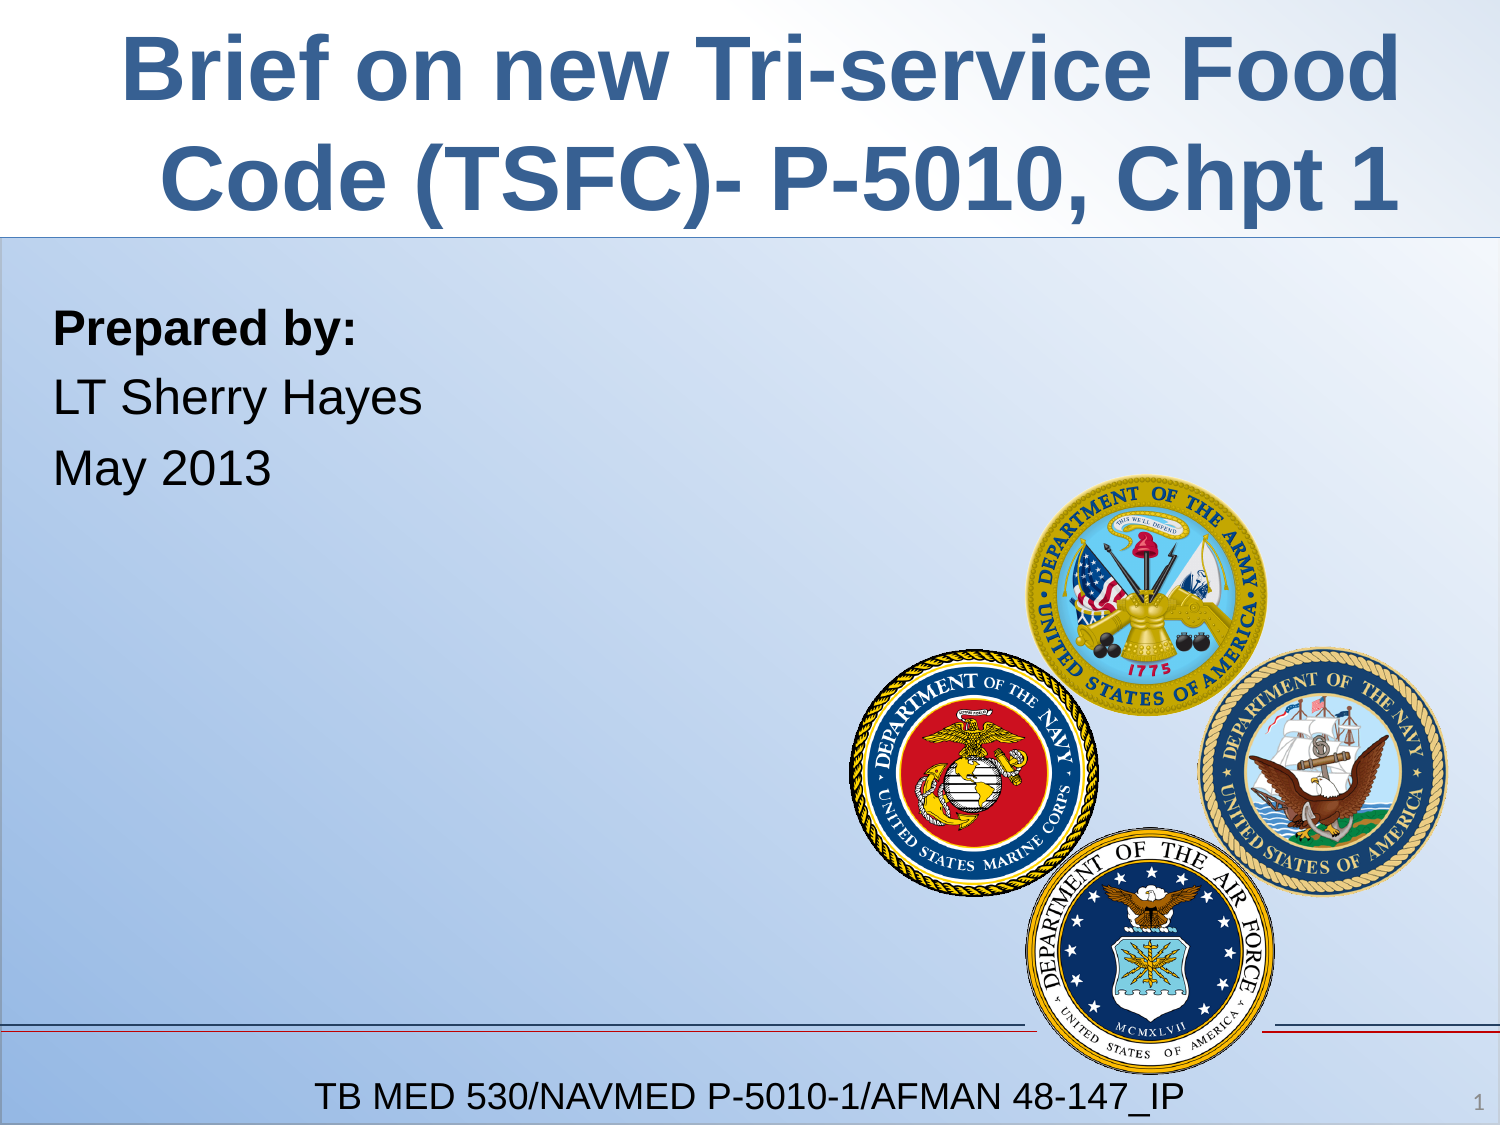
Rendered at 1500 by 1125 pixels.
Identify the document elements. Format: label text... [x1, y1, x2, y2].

slide_number 1 [1149, 1074, 1500, 1125]
picture [849, 474, 1450, 1064]
title Brief on new Tri-service Food Code (TSFC)- P-5010, Chpt 1 [24, 0, 1500, 238]
text_box TB MED 530/NAVMED P-5010-1/AFMAN 48-147_IP [0, 1064, 1500, 1125]
list Prepared by: LT Sherry Hayes May 2013 [37, 287, 1000, 775]
